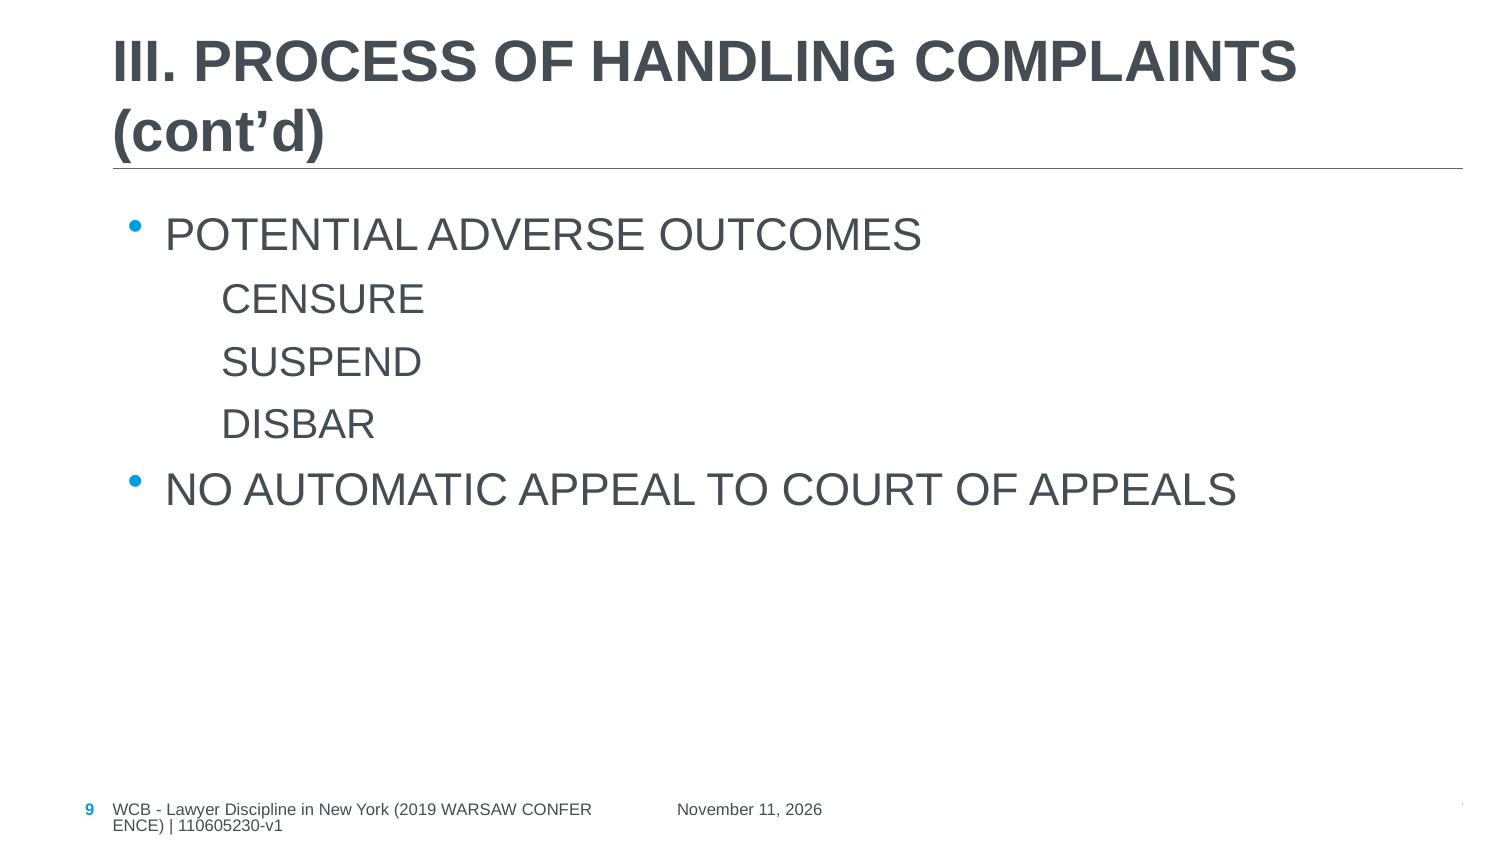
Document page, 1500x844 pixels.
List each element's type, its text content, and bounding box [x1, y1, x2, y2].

footer WCB - Lawyer Discipline in New York (2019 WARSAW CONFERENCE) | 110605230-v1 [112, 771, 600, 819]
slide_number 9 [0, 772, 95, 820]
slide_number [651, 799, 849, 821]
list POTENTIAL ADVERSE OUTCOMES CENSURE SUSPEND DISBAR NO AUTOMATIC APPEAL TO COURT OF APPEALS [112, 196, 1463, 732]
title III. PROCESS OF HANDLING COMPLAINTS (cont’d) [112, 0, 1463, 164]
